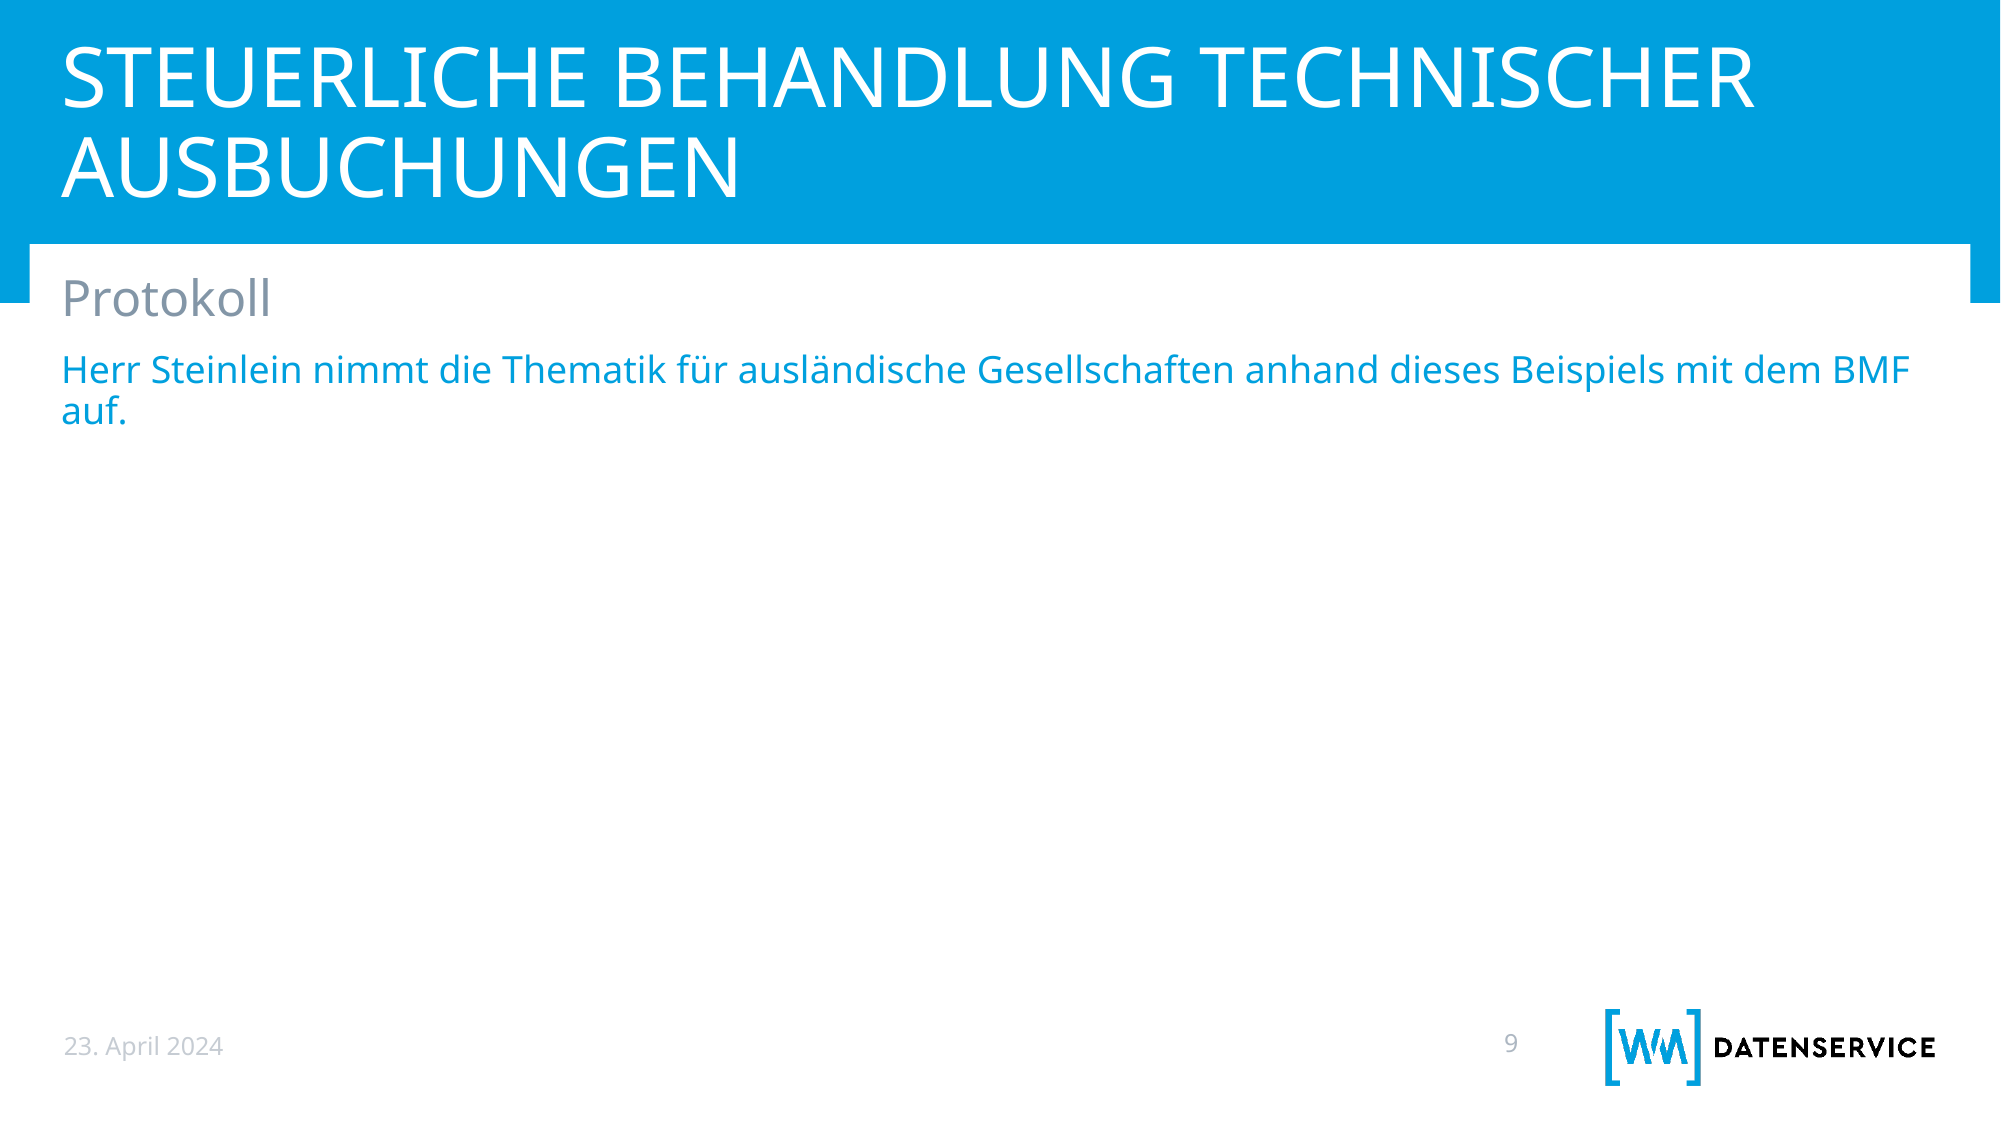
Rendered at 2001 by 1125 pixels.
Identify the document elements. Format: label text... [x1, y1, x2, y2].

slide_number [48, 1015, 499, 1075]
list Herr Steinlein nimmt die Thematik für ausländische Gesellschaften anhand dieses Beispiels mit dem BMF auf. [60, 351, 1940, 792]
title Steuerliche Behandlung technischer Ausbuchungen [60, 48, 1940, 203]
list Protokoll [60, 266, 1940, 351]
picture [1567, 970, 1971, 1125]
